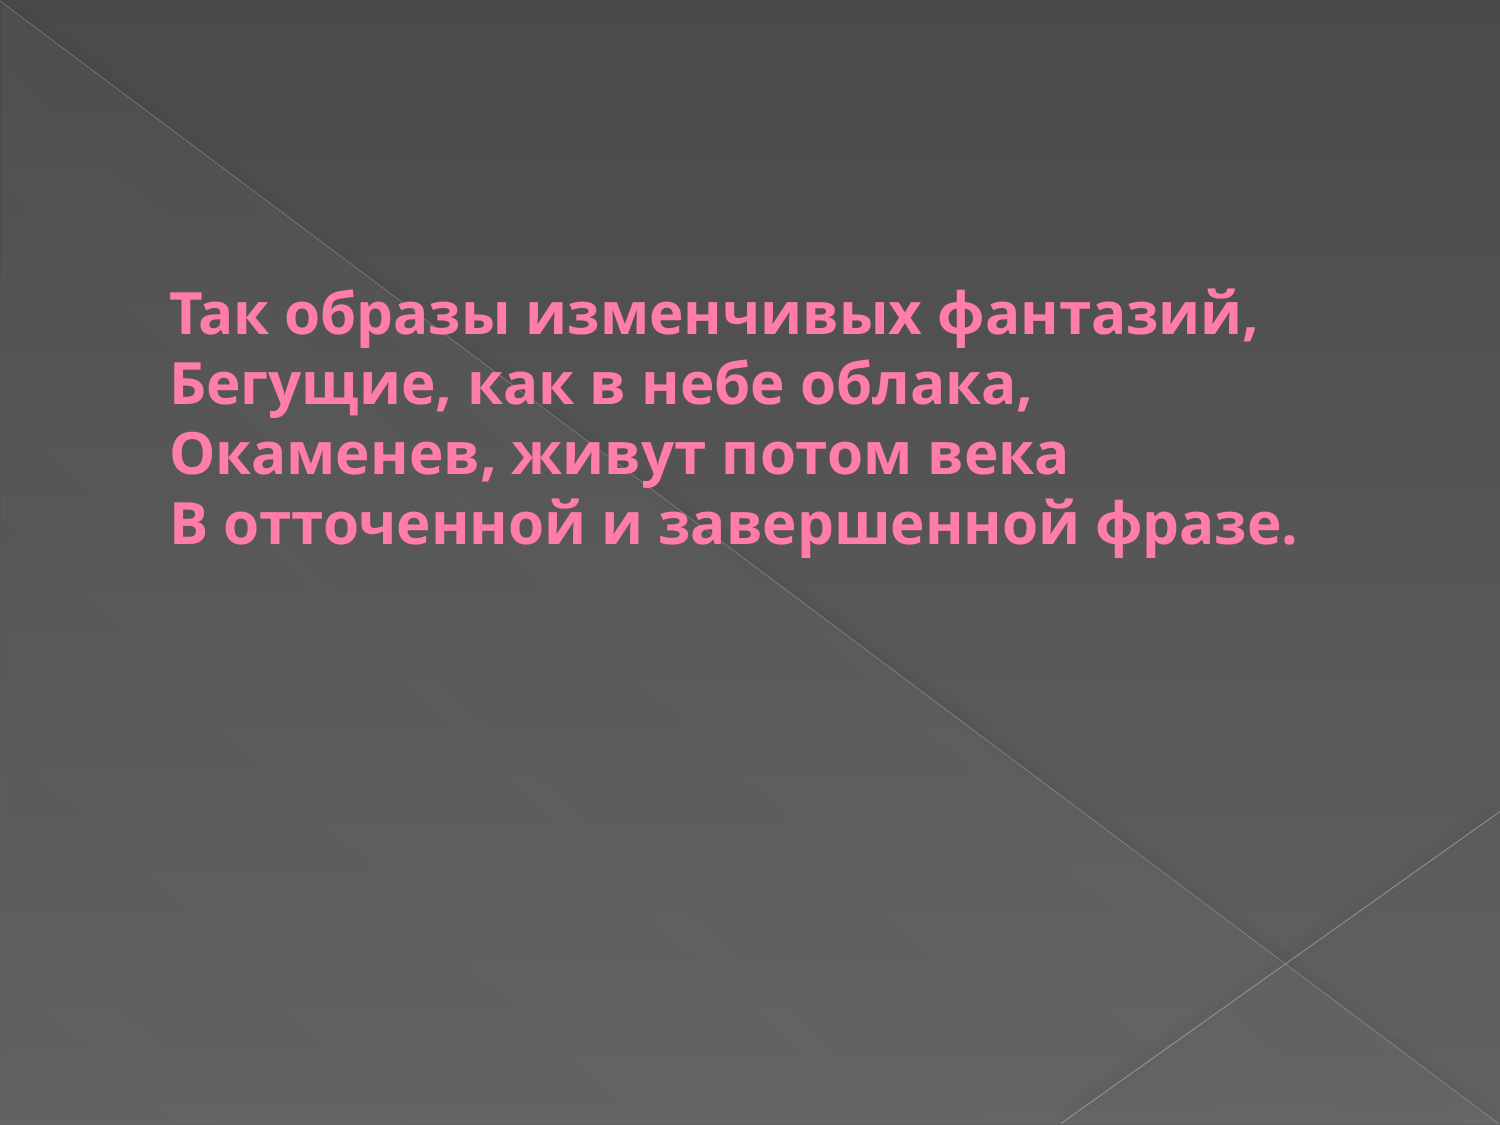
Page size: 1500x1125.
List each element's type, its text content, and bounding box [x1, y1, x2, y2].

title Так образы изменчивых фантазий, Бегущие, как в небе облака, Окаменев, живут потом века В отточенной и завершенной фразе. [75, 210, 1425, 692]
